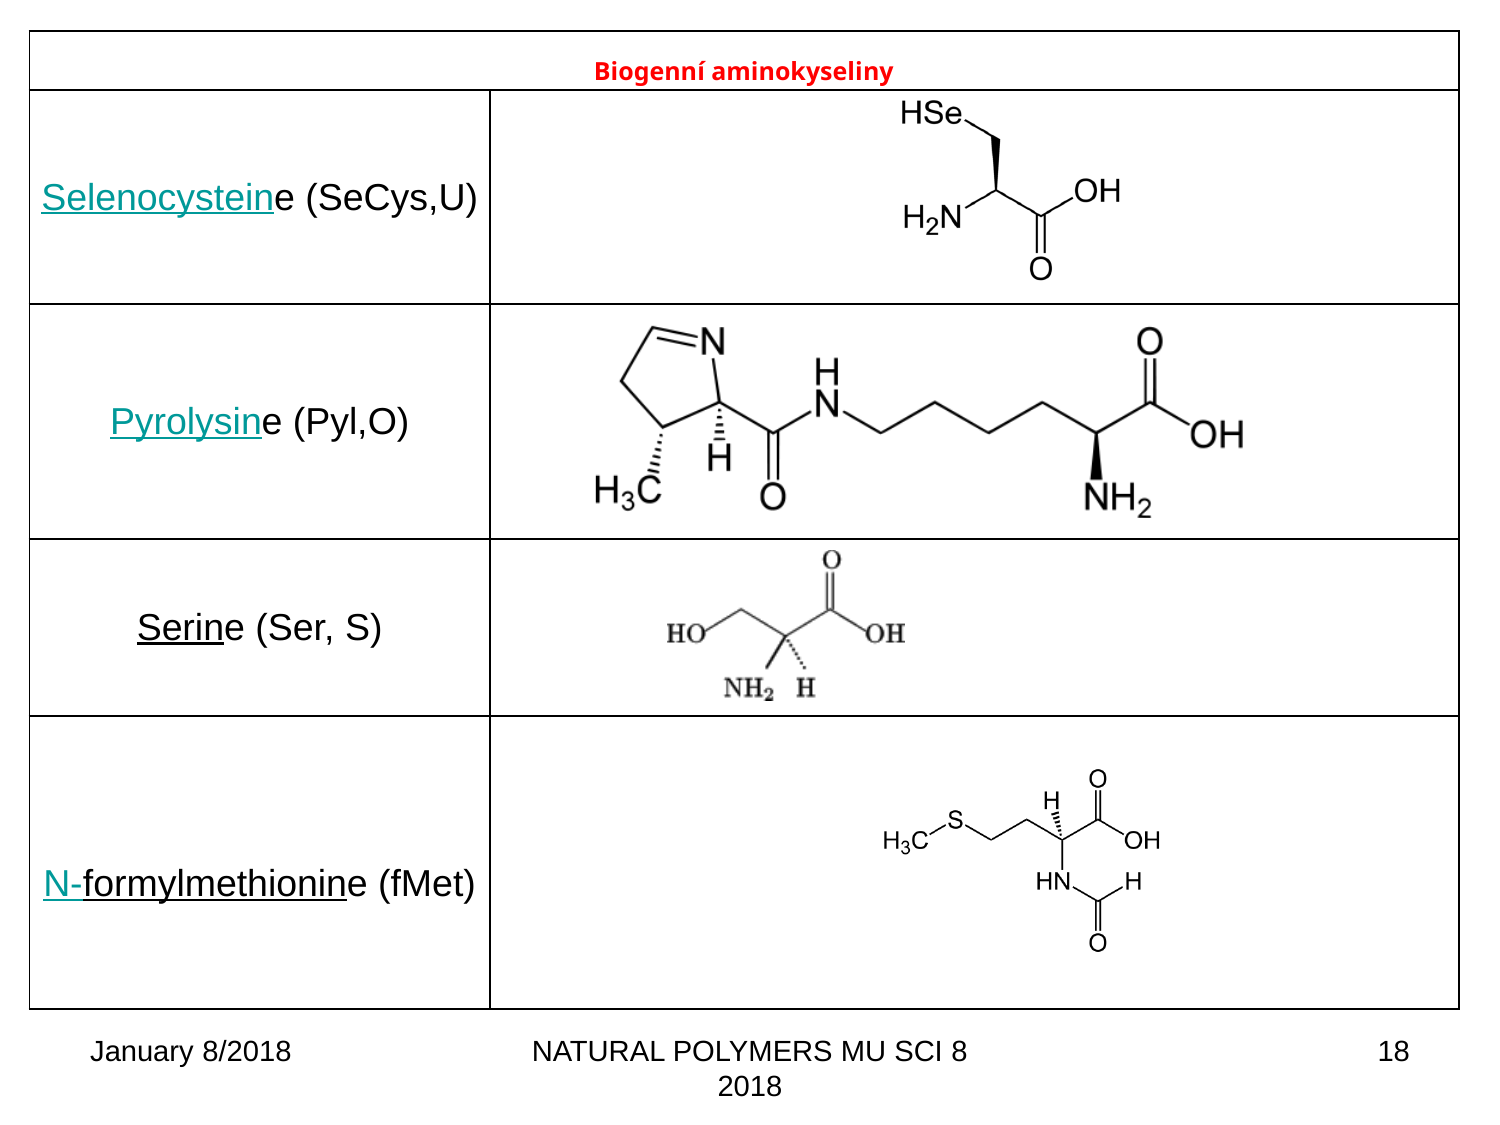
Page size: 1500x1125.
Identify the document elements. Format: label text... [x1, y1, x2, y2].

picture [891, 89, 1130, 291]
table_cell [491, 540, 1458, 715]
table_header Biogenní aminokyseliny [30, 32, 1458, 89]
footer NATURAL POLYMERS MU SCI 8 2018 [512, 1024, 988, 1103]
table_cell N-formylmethionine (fMet) [30, 717, 489, 1008]
table_cell Pyrolysine (Pyl,O) [30, 305, 489, 538]
picture [584, 314, 1256, 531]
table_cell Serine (Ser, S) [30, 540, 489, 715]
picture [879, 763, 1164, 954]
slide_number 18 [1074, 1024, 1426, 1103]
table_cell [491, 717, 1458, 1008]
picture [666, 550, 905, 701]
table_cell [491, 305, 1458, 538]
table_cell Selenocysteine (SeCys,U) [30, 91, 489, 303]
table_cell [491, 91, 1458, 303]
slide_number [74, 1024, 426, 1103]
